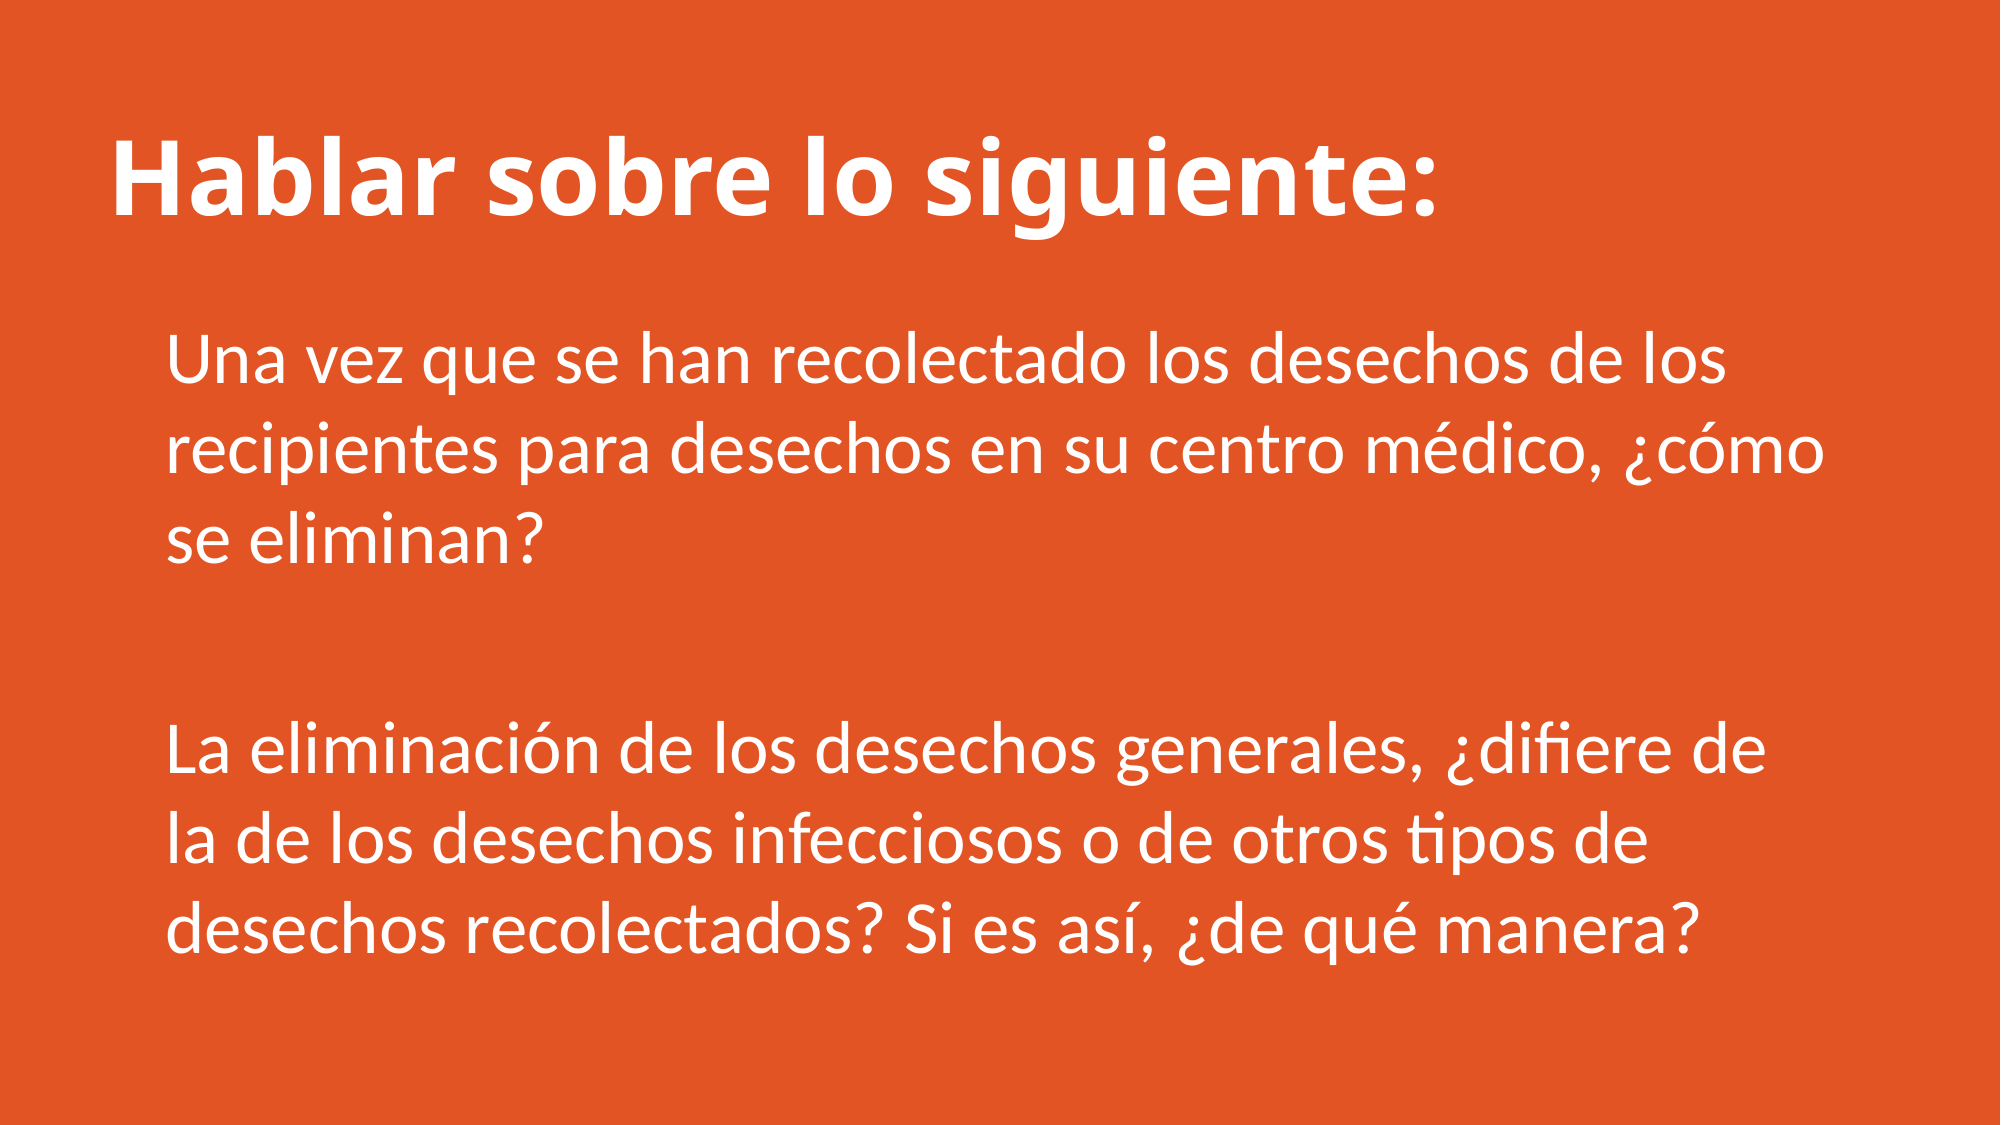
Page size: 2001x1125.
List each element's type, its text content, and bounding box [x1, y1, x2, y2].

title Hablar sobre lo siguiente: [92, 53, 1908, 244]
list Una vez que se han recolectado los desechos de los recipientes para desechos en su centro médico, ¿cómo se eliminan? La eliminación de los desechos generales, ¿difiere de la de los desechos infecciosos o de otros tipos de desechos recolectados? Si es así, ¿de qué manera? [150, 883, 1850, 977]
